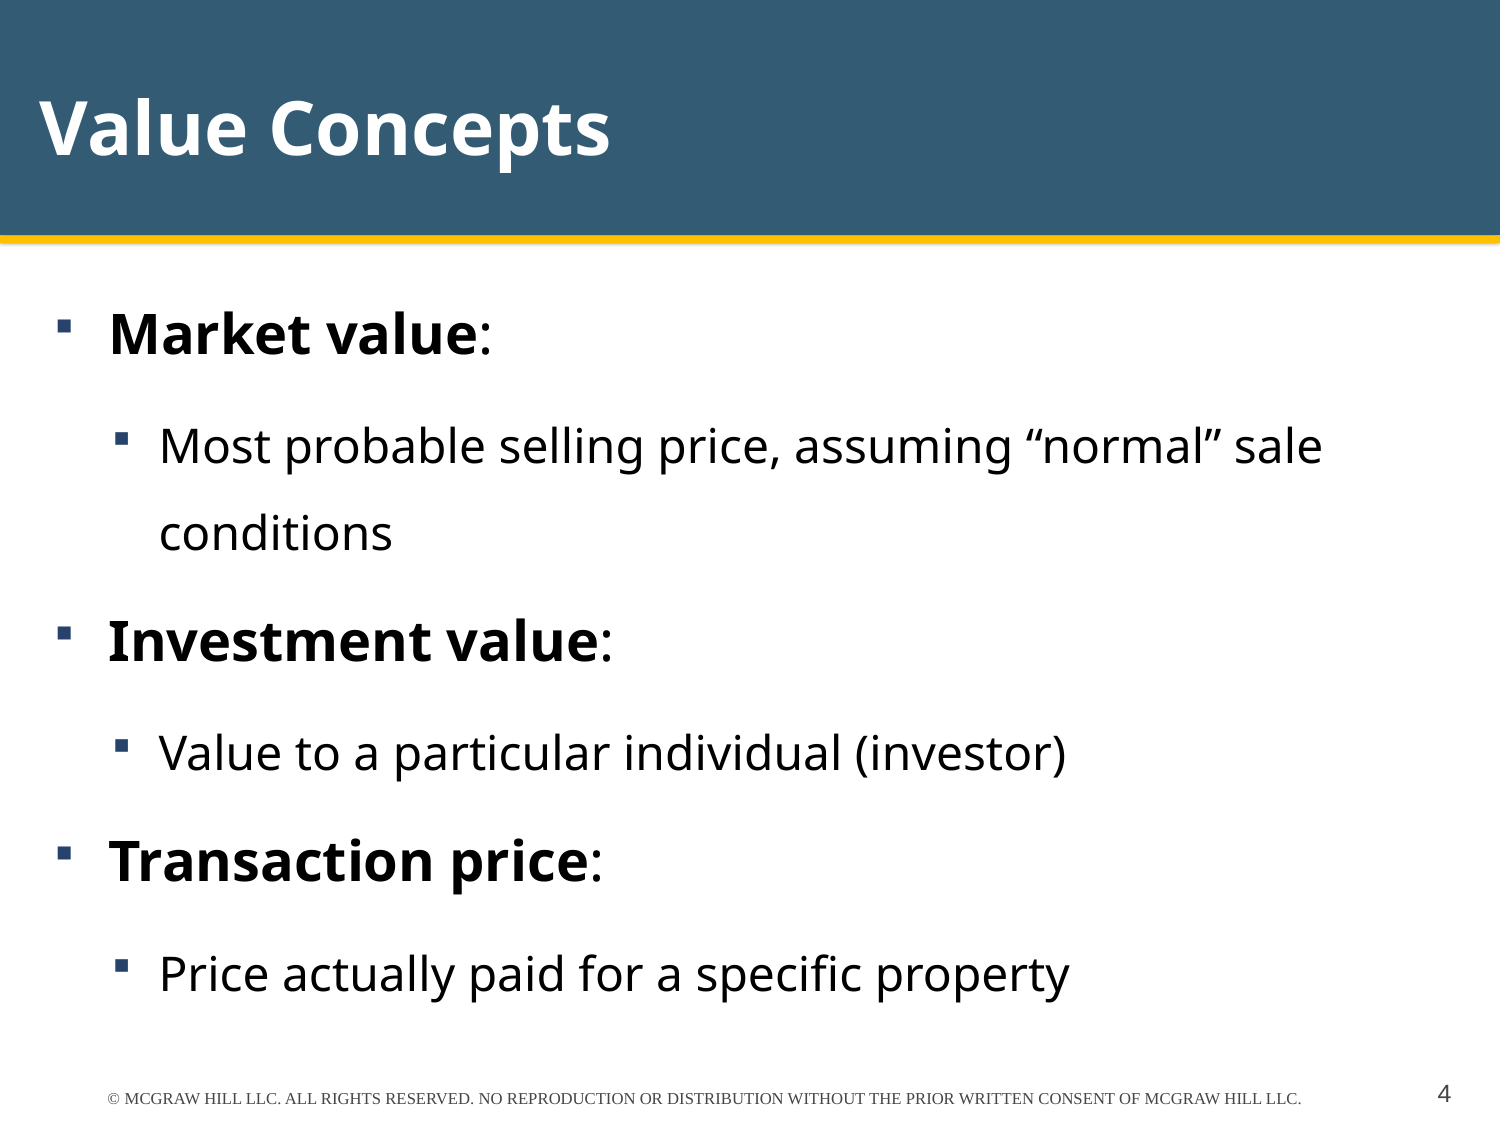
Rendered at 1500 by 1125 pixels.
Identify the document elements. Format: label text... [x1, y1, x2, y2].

title Value Concepts [24, 37, 1413, 213]
footer © MCGRAW HILL LLC. ALL RIGHTS RESERVED. NO REPRODUCTION OR DISTRIBUTION WITHOUT THE PRIOR WRITTEN CONSENT OF MCGRAW HILL LLC. [75, 1062, 1337, 1108]
list Market value: Most probable selling price, assuming “normal” sale conditions Investment value: Value to a particular individual (investor) Transaction price: Price actually paid for a specific property [24, 249, 1450, 1013]
slide_number 4 [1345, 1062, 1467, 1108]
